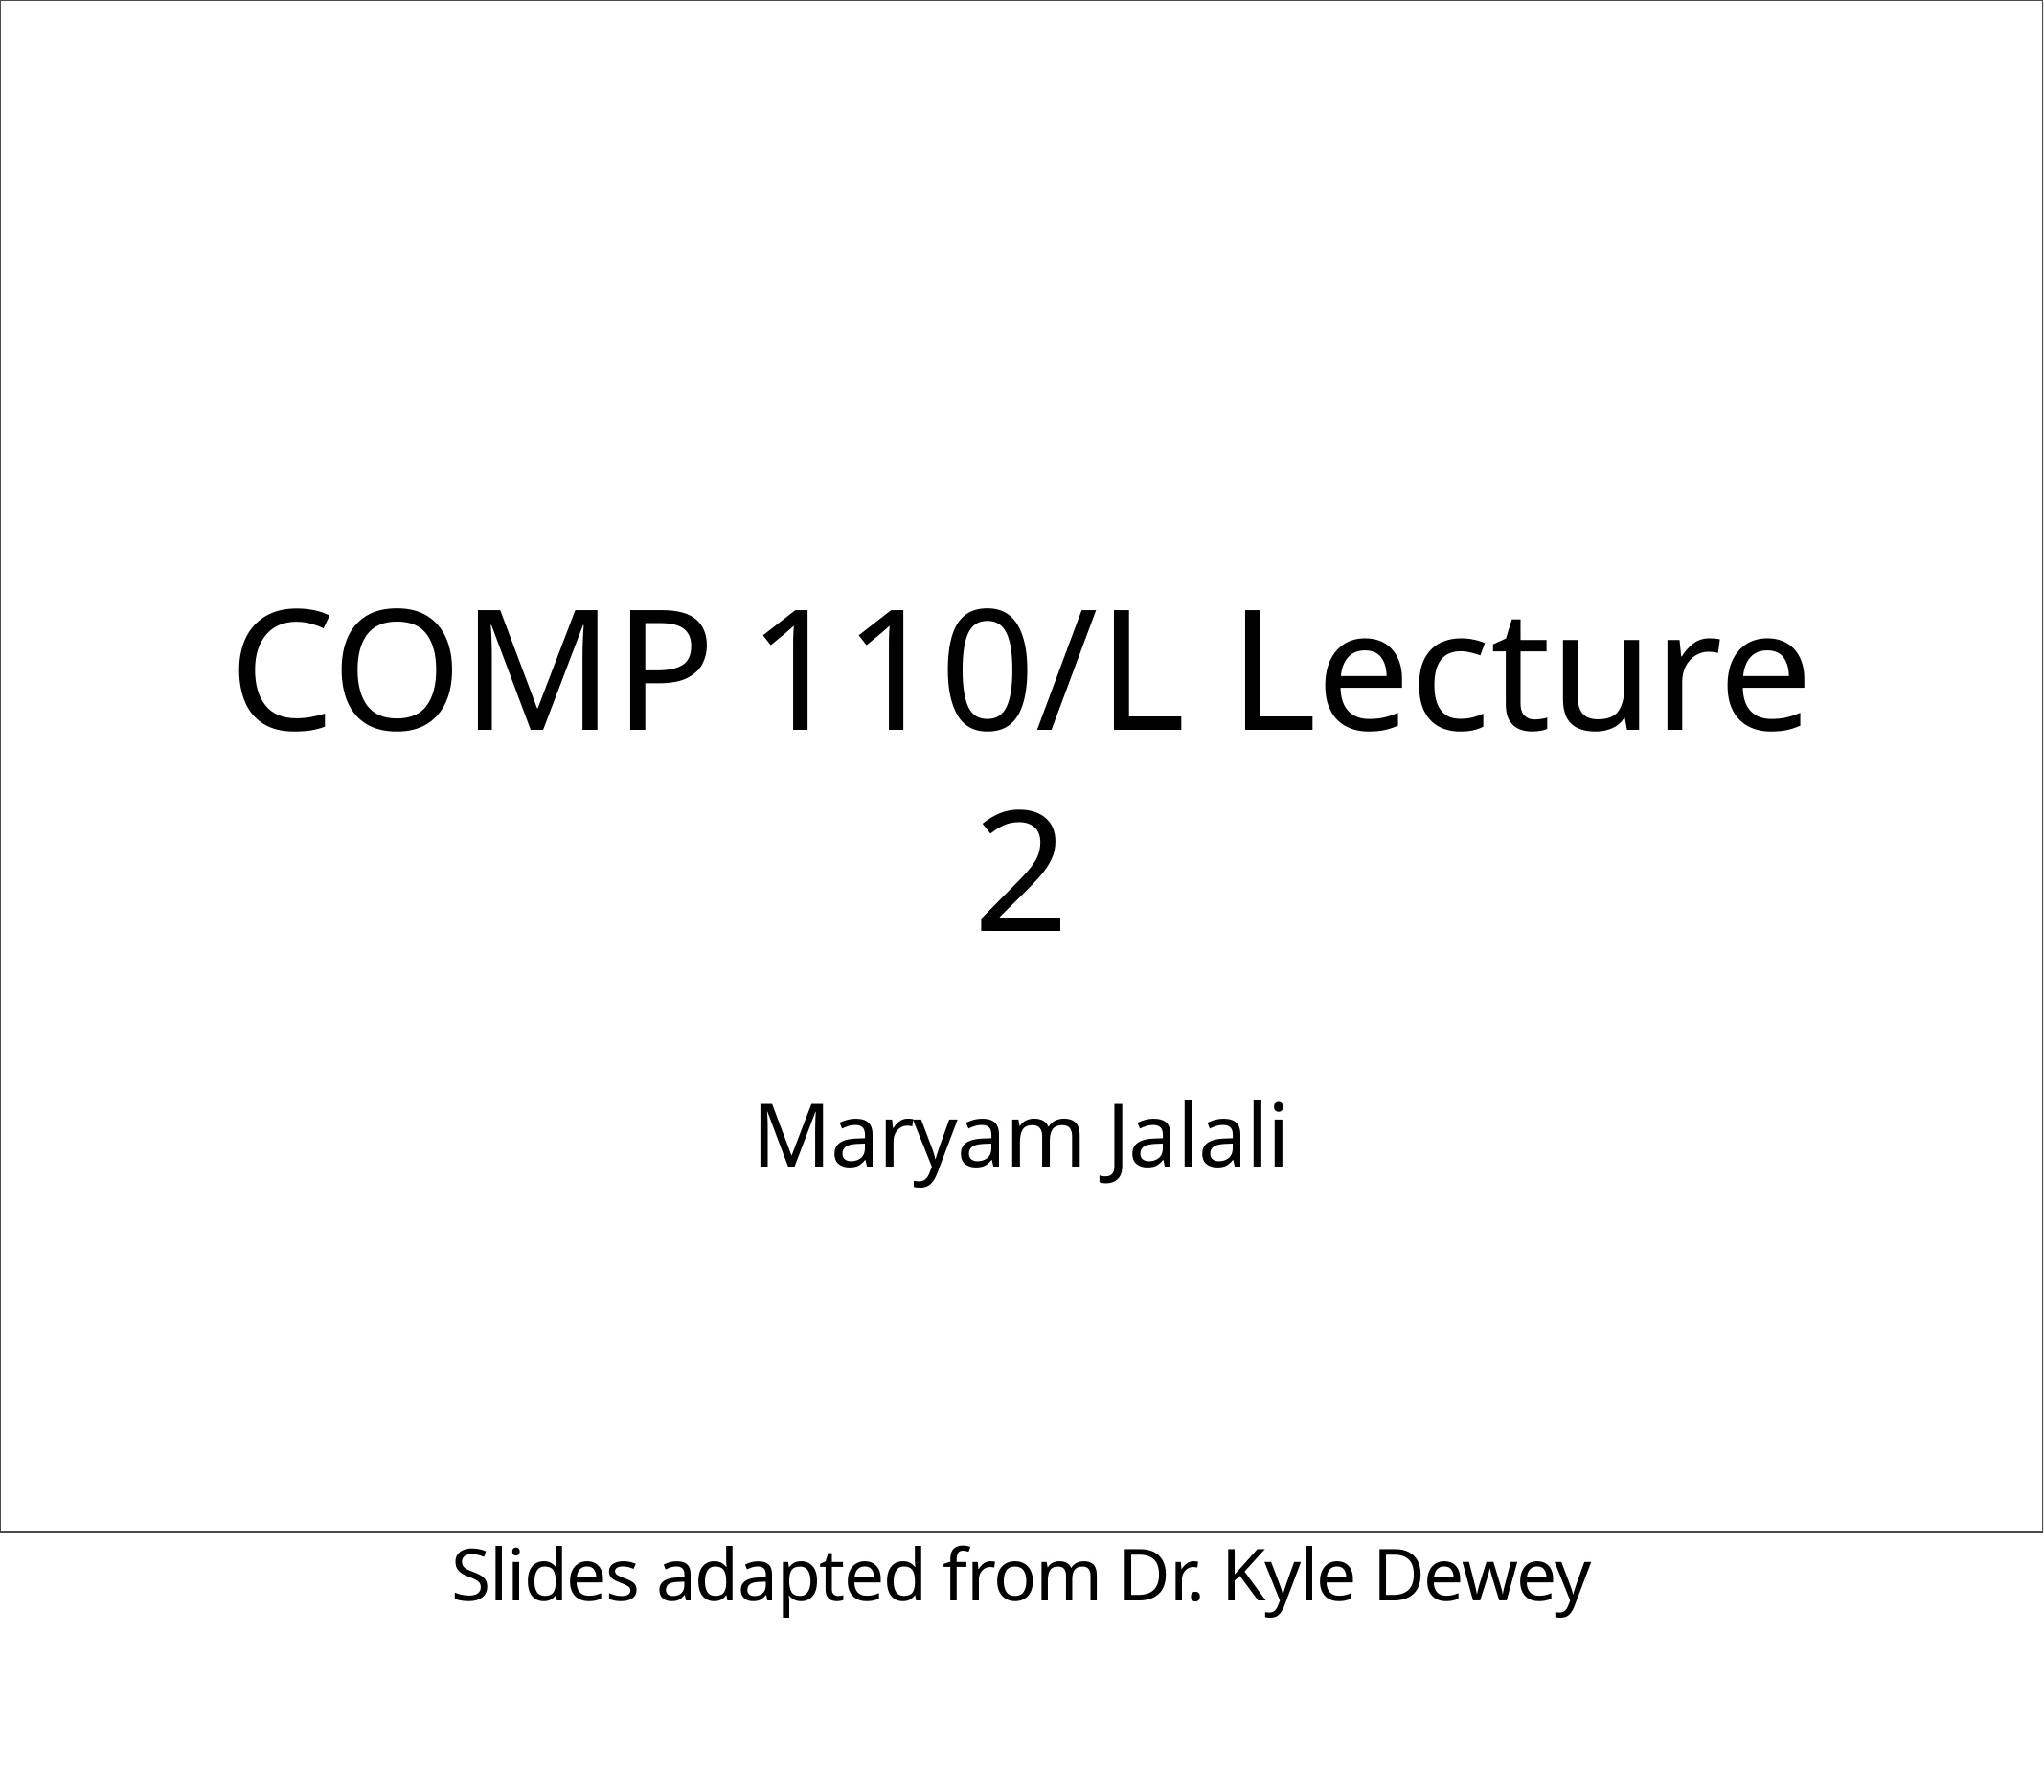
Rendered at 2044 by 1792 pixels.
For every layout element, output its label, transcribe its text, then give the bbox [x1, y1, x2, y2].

title COMP 110/L Lecture 2 Maryam Jalali Slides adapted from Dr. Kyle Dewey [221, 1532, 1822, 1616]
text_box [0, 0, 2044, 1532]
